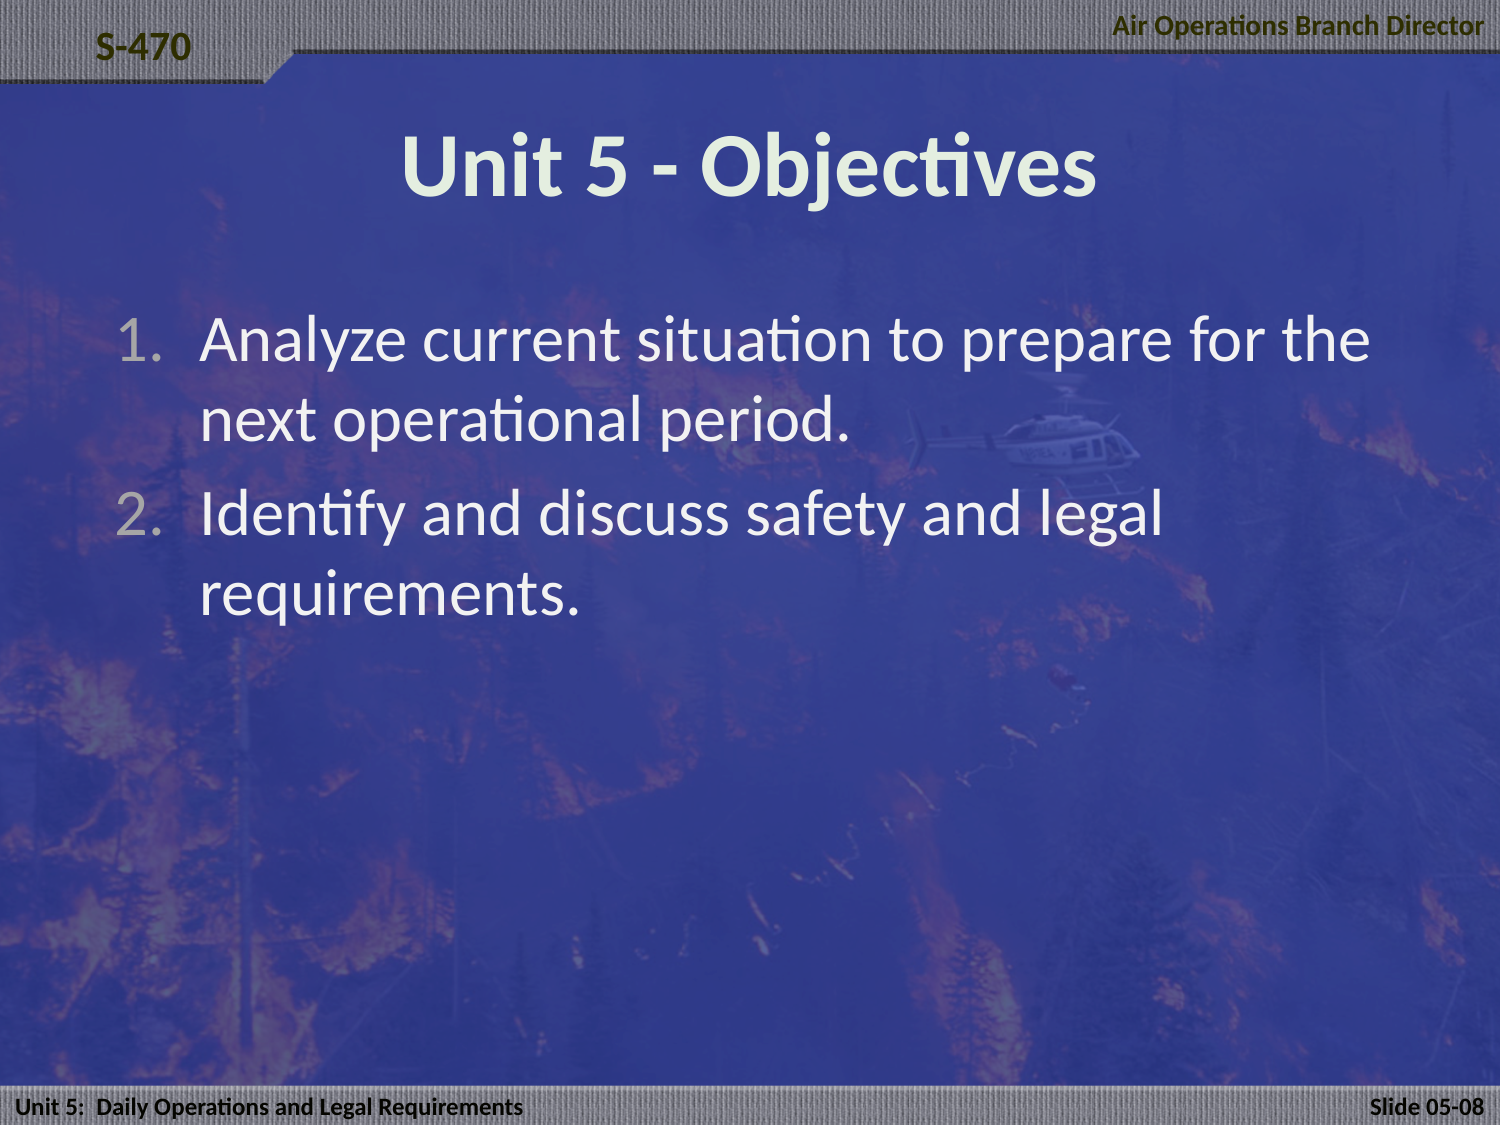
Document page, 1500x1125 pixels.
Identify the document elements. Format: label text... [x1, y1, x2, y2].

text_box Analyze current situation to prepare for the next operational period. Identify and discuss safety and legal requirements. [99, 287, 1450, 1030]
title Unit 5 - Objectives [75, 87, 1425, 233]
picture [0, 0, 1500, 1125]
footer Unit 5: Daily Operations and Legal Requirements [0, 1074, 750, 1125]
slide_number Slide 05-08 [1149, 1074, 1500, 1125]
